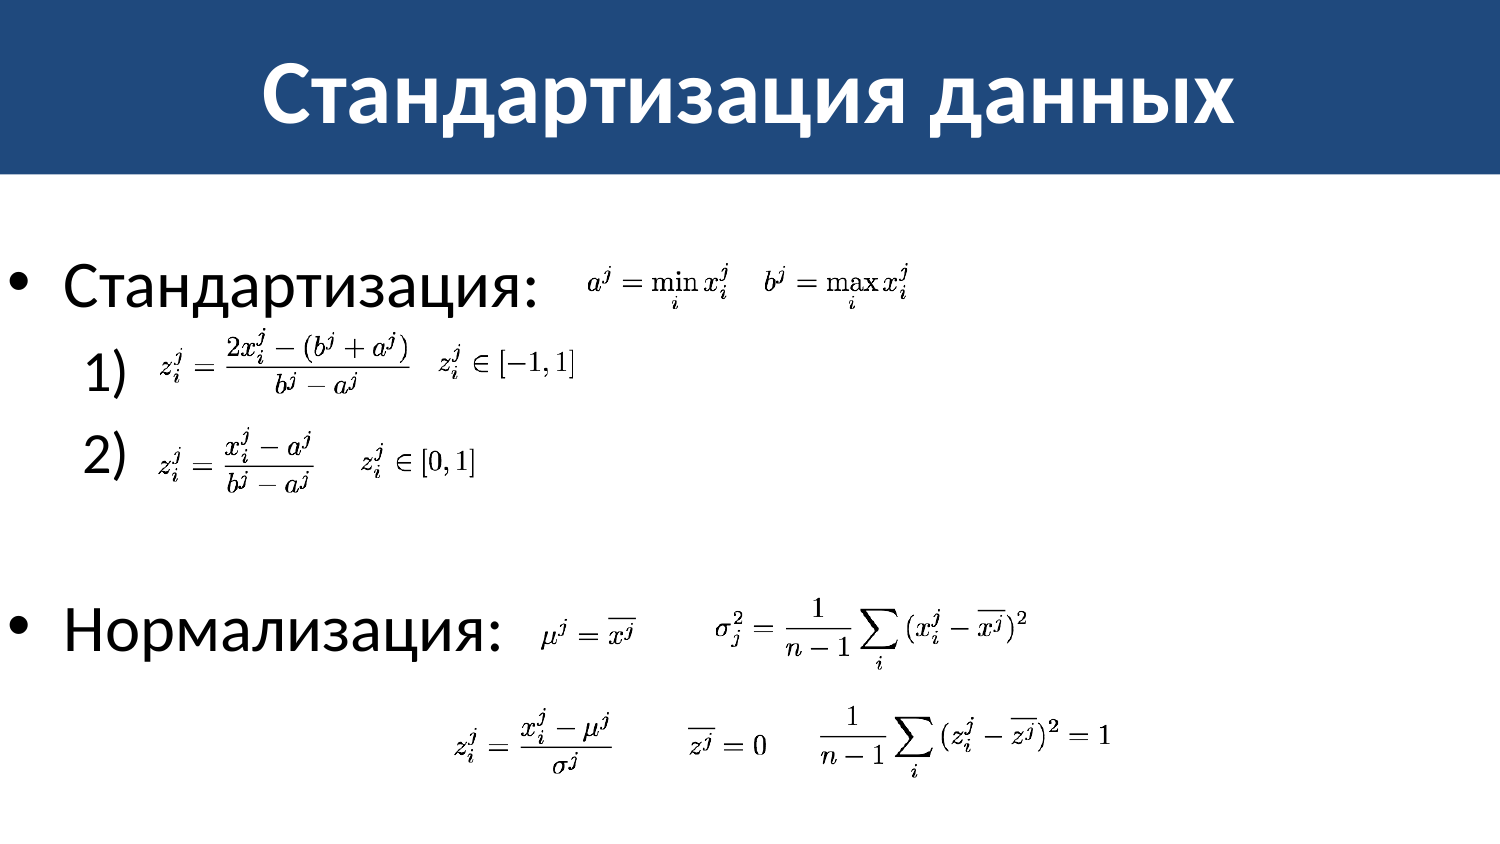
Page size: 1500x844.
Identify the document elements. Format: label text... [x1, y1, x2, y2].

picture [360, 442, 474, 478]
list Стандартизация: 1) 2) Нормализация: [0, 232, 1500, 844]
picture [820, 705, 1110, 778]
picture [438, 343, 573, 379]
picture [158, 426, 315, 493]
picture [541, 616, 636, 651]
picture [588, 263, 728, 309]
picture [454, 708, 612, 775]
picture [716, 597, 1027, 670]
title Стандартизация данных [0, 0, 1500, 175]
picture [688, 727, 766, 756]
picture [160, 328, 410, 395]
picture [764, 263, 908, 309]
